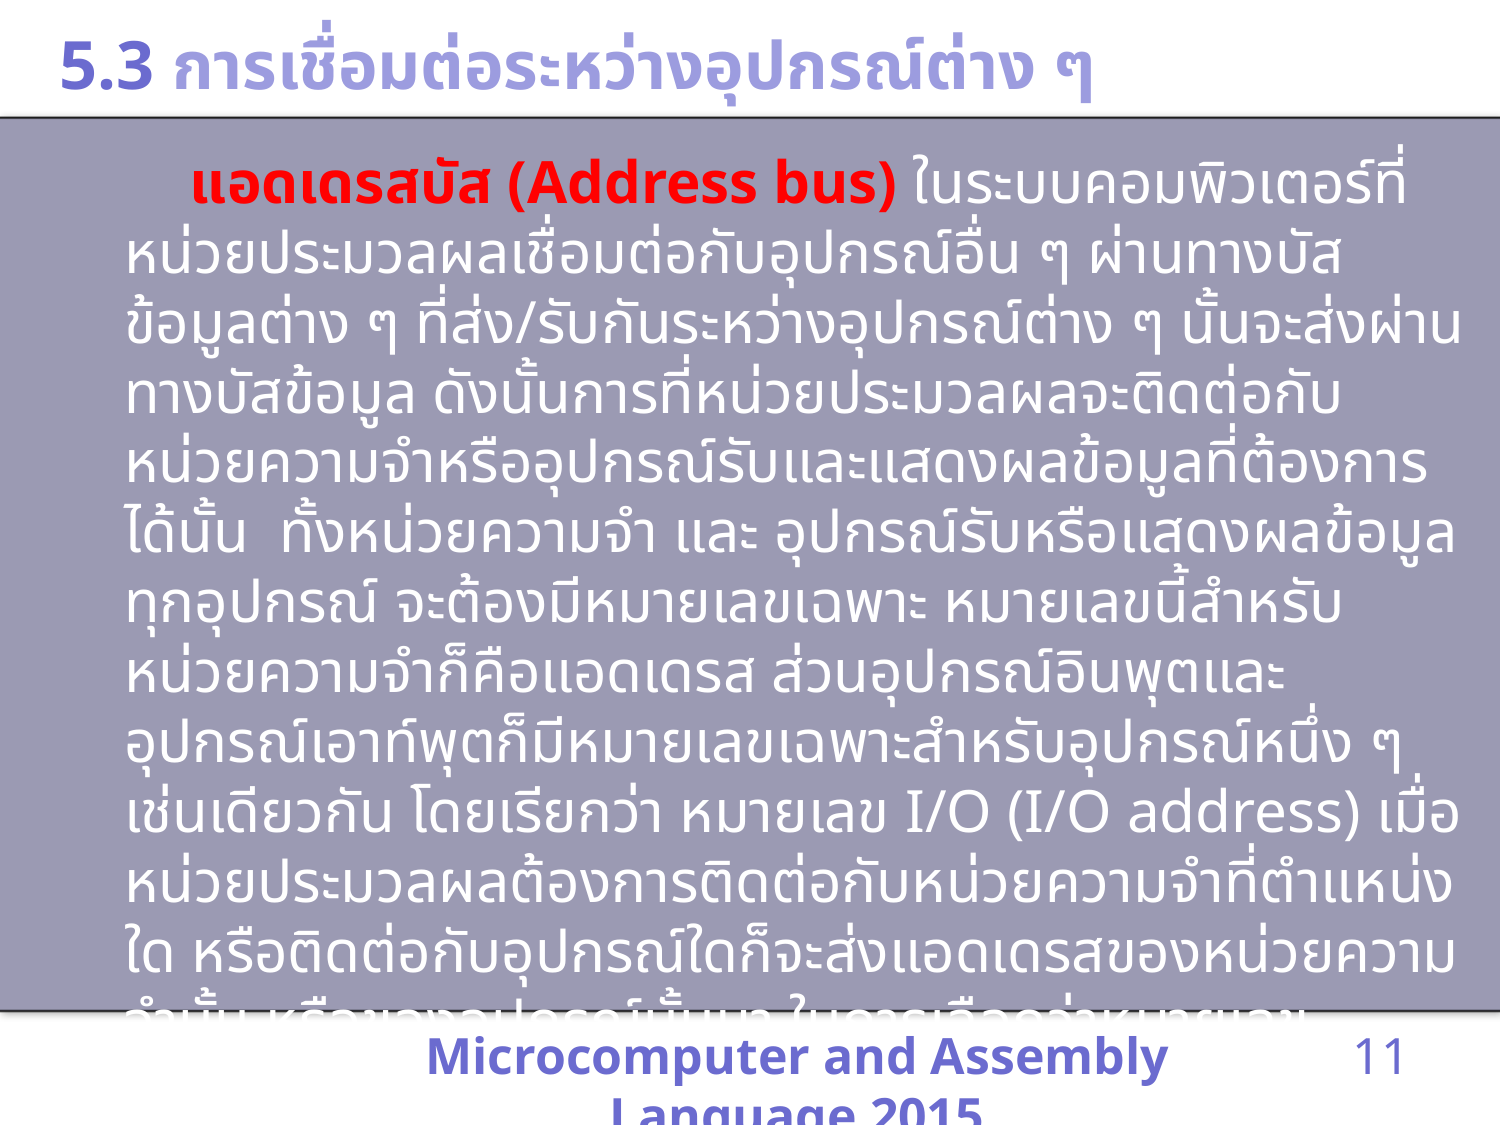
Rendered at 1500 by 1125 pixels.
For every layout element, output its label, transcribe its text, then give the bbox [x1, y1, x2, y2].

title 5.3 การเชื่อมต่อระหว่างอุปกรณ์ต่าง ๆ [44, 12, 1395, 113]
footer Microcomputer and Assembly Language 2015 [407, 1017, 1074, 1096]
list แอดเดรสบัส (Address bus) ในระบบคอมพิวเตอร์ที่หน่วยประมวลผลเชื่อมต่อกับอุปกรณ์อื่น ๆ ผ่านทางบัส ข้อมูลต่าง ๆ ที่ส่ง/รับกันระหว่างอุปกรณ์ต่าง ๆ นั้นจะส่งผ่านทางบัสข้อมูล ดังนั้นการที่หน่วยประมวลผลจะติดต่อกับหน่วยความจำหรืออุปกรณ์รับและแสดงผลข้อมูลที่ต้องการได้นั้น ทั้งหน่วยความจำ และ อุปกรณ์รับหรือแสดงผลข้อมูลทุกอุปกรณ์ จะต้องมีหมายเลขเฉพาะ หมายเลขนี้สำหรับหน่วยความจำก็คือแอดเดรส ส่วนอุปกรณ์อินพุตและอุปกรณ์เอาท์พุตก็มีหมายเลขเฉพาะสำหรับอุปกรณ์หนึ่ง ๆ เช่นเดียวกัน โดยเรียกว่า หมายเลข I/O (I/O address) เมื่อหน่วยประมวลผลต้องการติดต่อกับหน่วยความจำที่ตำแหน่งใด หรือติดต่อกับอุปกรณ์ใดก็จะส่งแอดเดรสของหน่วยความจำนั้น หรือของอุปกรณ์นั้นมา ในการเลือกว่าหมายเลขแอดเดรสที่ส่งมาเป็นของหน่วยความจำหรือของอุปกรณ์อินพุตเอาท์พุตโดยหน่วยประมวลผลจะส่งสัญญาณระบุมาทางสัญญาณในบัสควบคุม [53, 137, 1483, 1012]
picture [0, 0, 1500, 1125]
slide_number 11 [1074, 1017, 1425, 1096]
